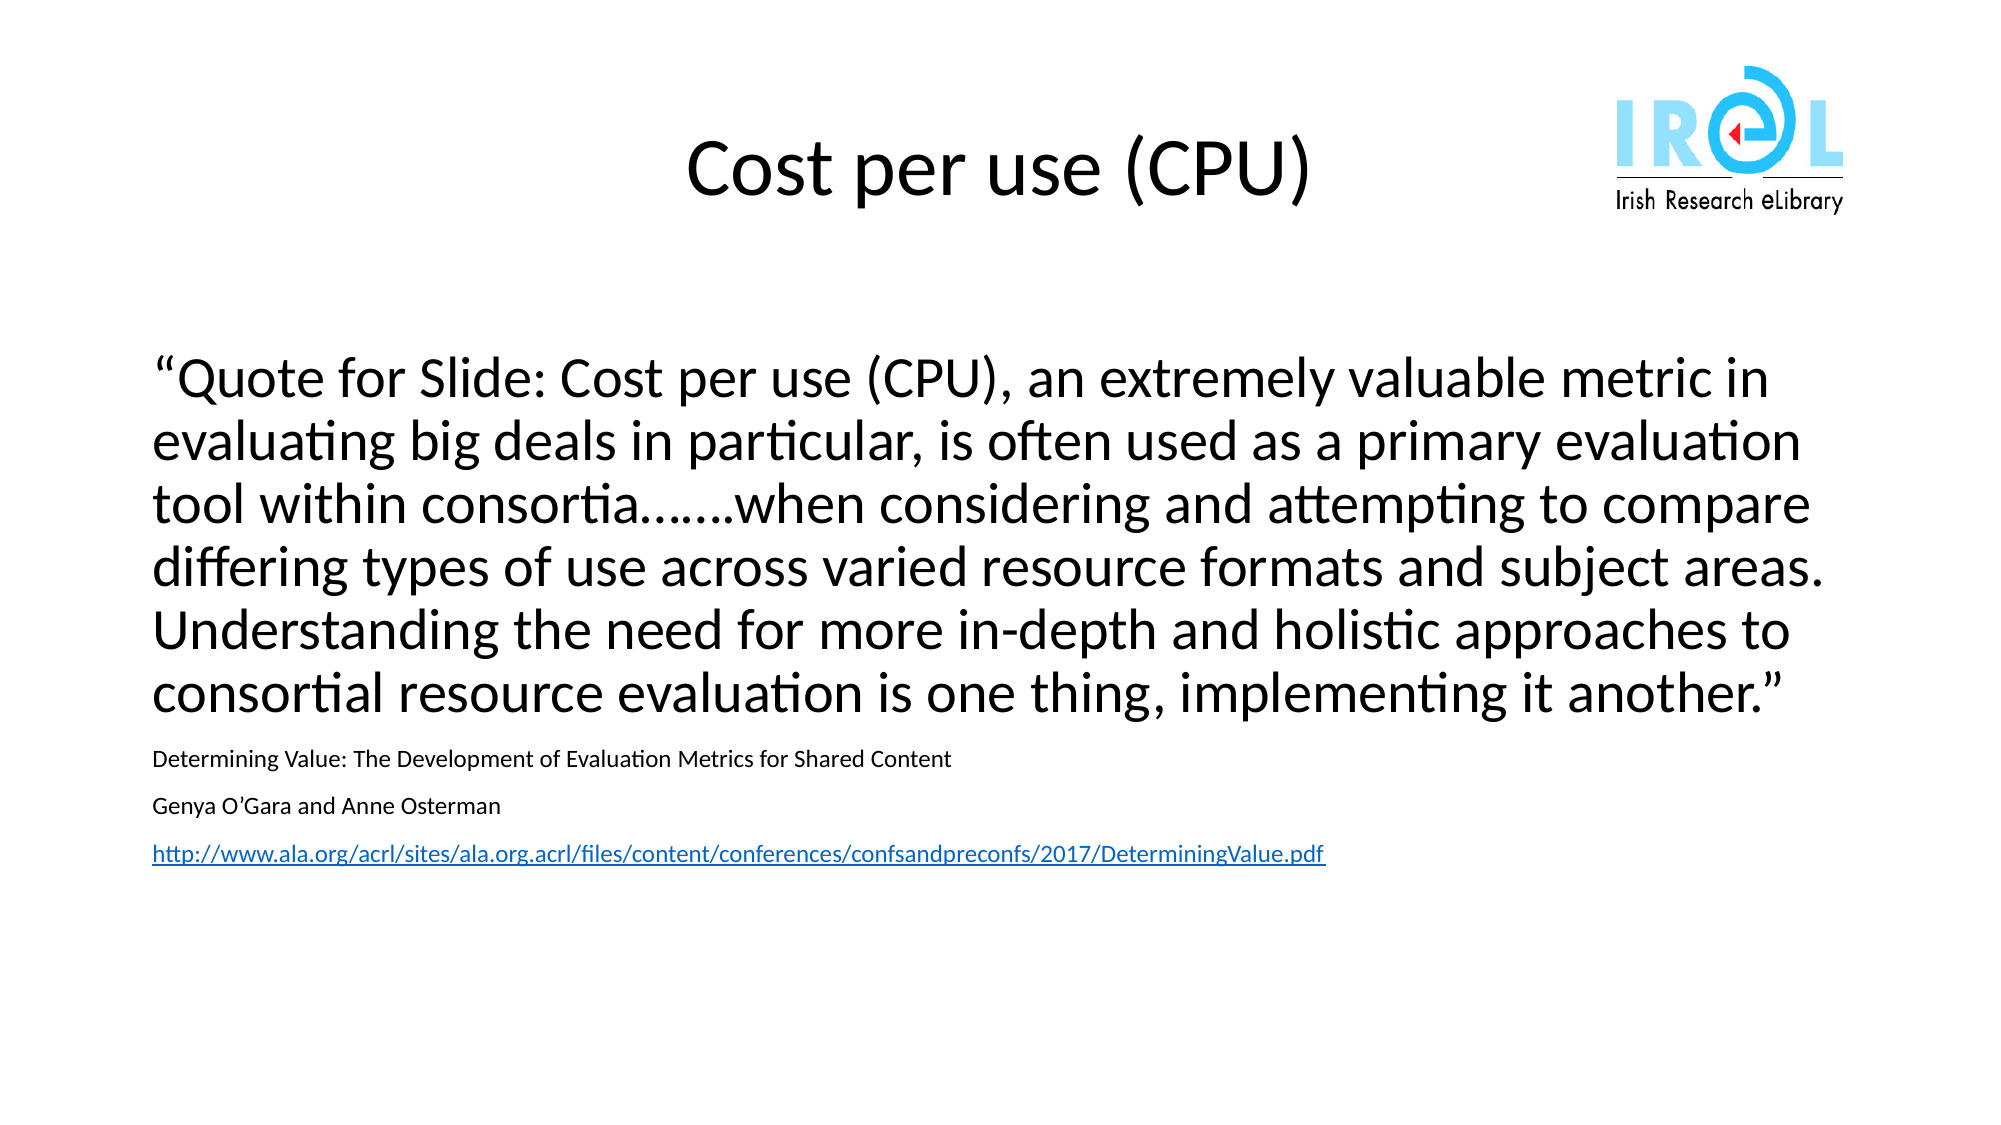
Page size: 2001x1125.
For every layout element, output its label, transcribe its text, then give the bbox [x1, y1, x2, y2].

list “Quote for Slide: Cost per use (CPU), an extremely valuable metric in evaluating big deals in particular, is often used as a primary evaluation tool within consortia…….when considering and attempting to compare differing types of use across varied resource formats and subject areas. Understanding the need for more in-depth and holistic approaches to consortial resource evaluation is one thing, implementing it another.” Determining Value: The Development of Evaluation Metrics for Shared Content Genya O’Gara and Anne Osterman http://www.ala.org/acrl/sites/ala.org.acrl/files/content/conferences/confsandpreconfs/2017/DeterminingValue.pdf [137, 249, 1863, 1014]
title Cost per use (CPU) [137, 59, 1863, 249]
picture [1617, 66, 1843, 215]
